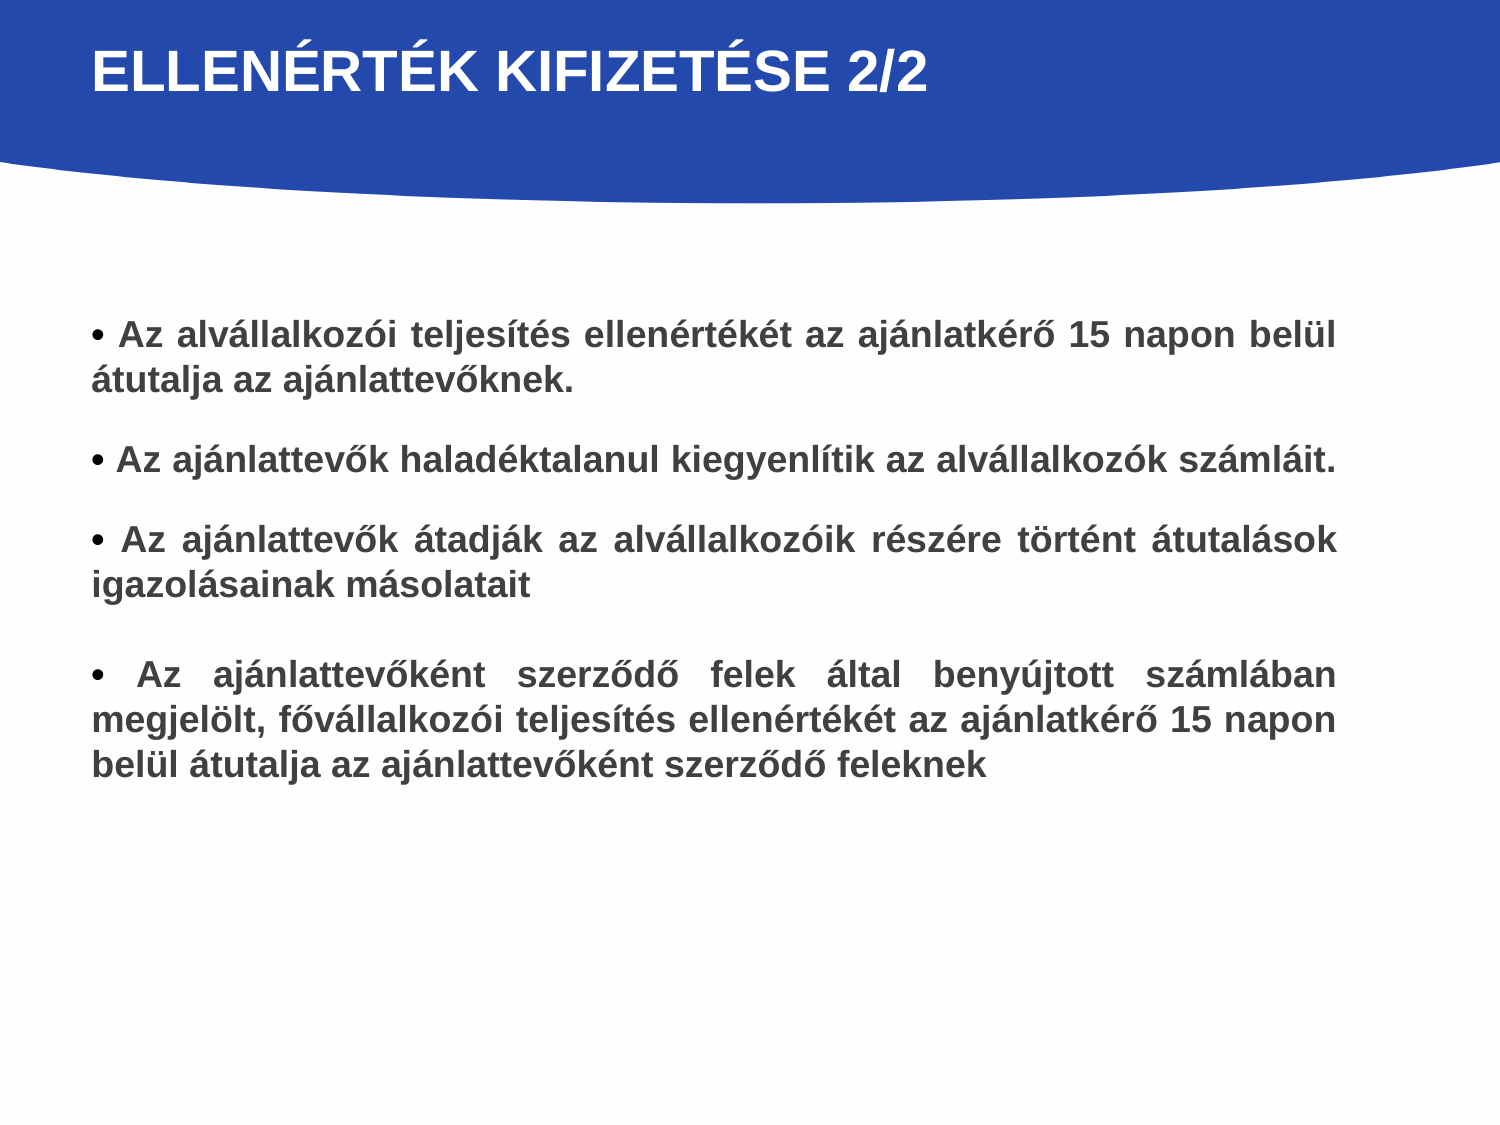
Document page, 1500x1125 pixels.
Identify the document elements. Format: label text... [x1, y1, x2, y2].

title Ellenérték kifizetése 2/2 [76, 25, 1282, 178]
picture [0, 0, 1500, 1125]
text_box • Az alvállalkozói teljesítés ellenértékét az ajánlatkérő 15 napon belül átutalja az ajánlattevőknek. • Az ajánlattevők haladéktalanul kiegyenlítik az alvállalkozók számláit. • Az ajánlattevők átadják az alvállalkozóik részére történt átutalások igazolásainak másolatait • Az ajánlattevőként szerződő felek által benyújtott számlában megjelölt, fővállalkozói teljesítés ellenértékét az ajánlatkérő 15 napon belül átutalja az ajánlattevőként szerződő feleknek [76, 302, 1353, 828]
